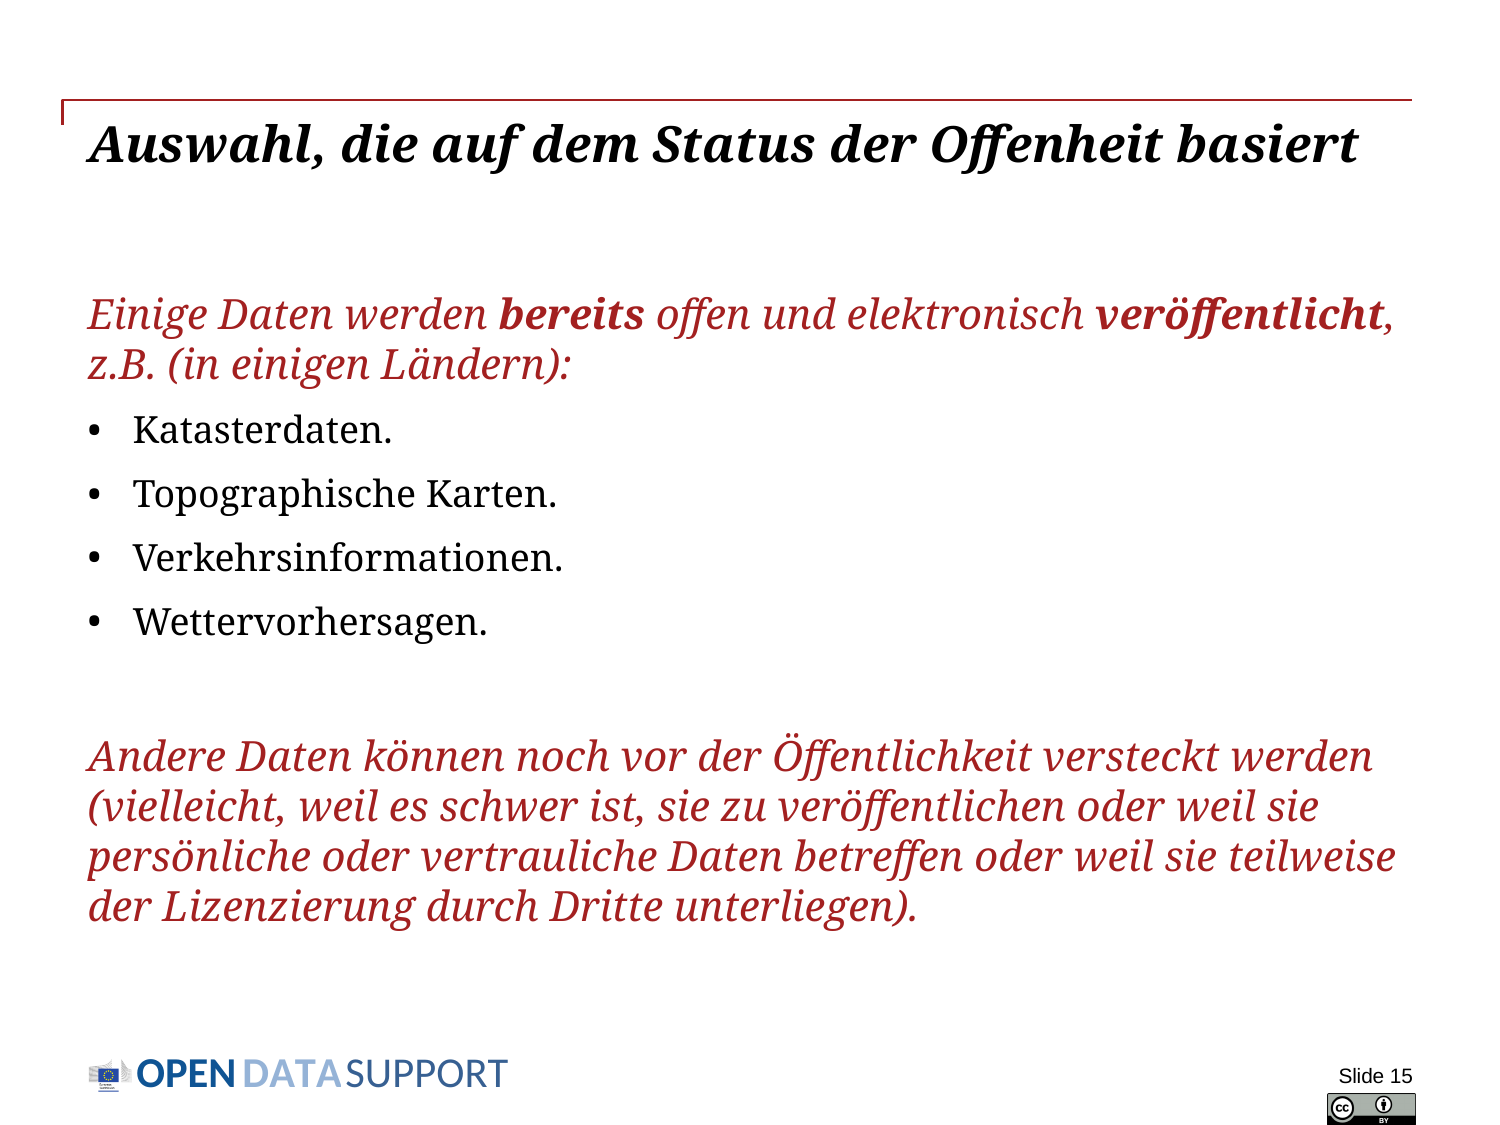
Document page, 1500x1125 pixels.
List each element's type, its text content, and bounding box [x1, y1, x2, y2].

slide_number Slide 15 [1162, 1062, 1413, 1088]
title Auswahl, die auf dem Status der Offenheit basiert [88, 112, 1413, 263]
list Einige Daten werden bereits offen und elektronisch veröffentlicht, z.B. (in einigen Ländern): Katasterdaten. Topographische Karten. Verkehrsinformationen. Wettervorhersagen. Andere Daten können noch vor der Öffentlichkeit versteckt werden (vielleicht, weil es schwer ist, sie zu veröffentlichen oder weil sie persönliche oder vertrauliche Daten betreffen oder weil sie teilweise der Lizenzierung durch Dritte unterliegen). [87, 287, 1413, 1013]
picture [1327, 1093, 1416, 1125]
